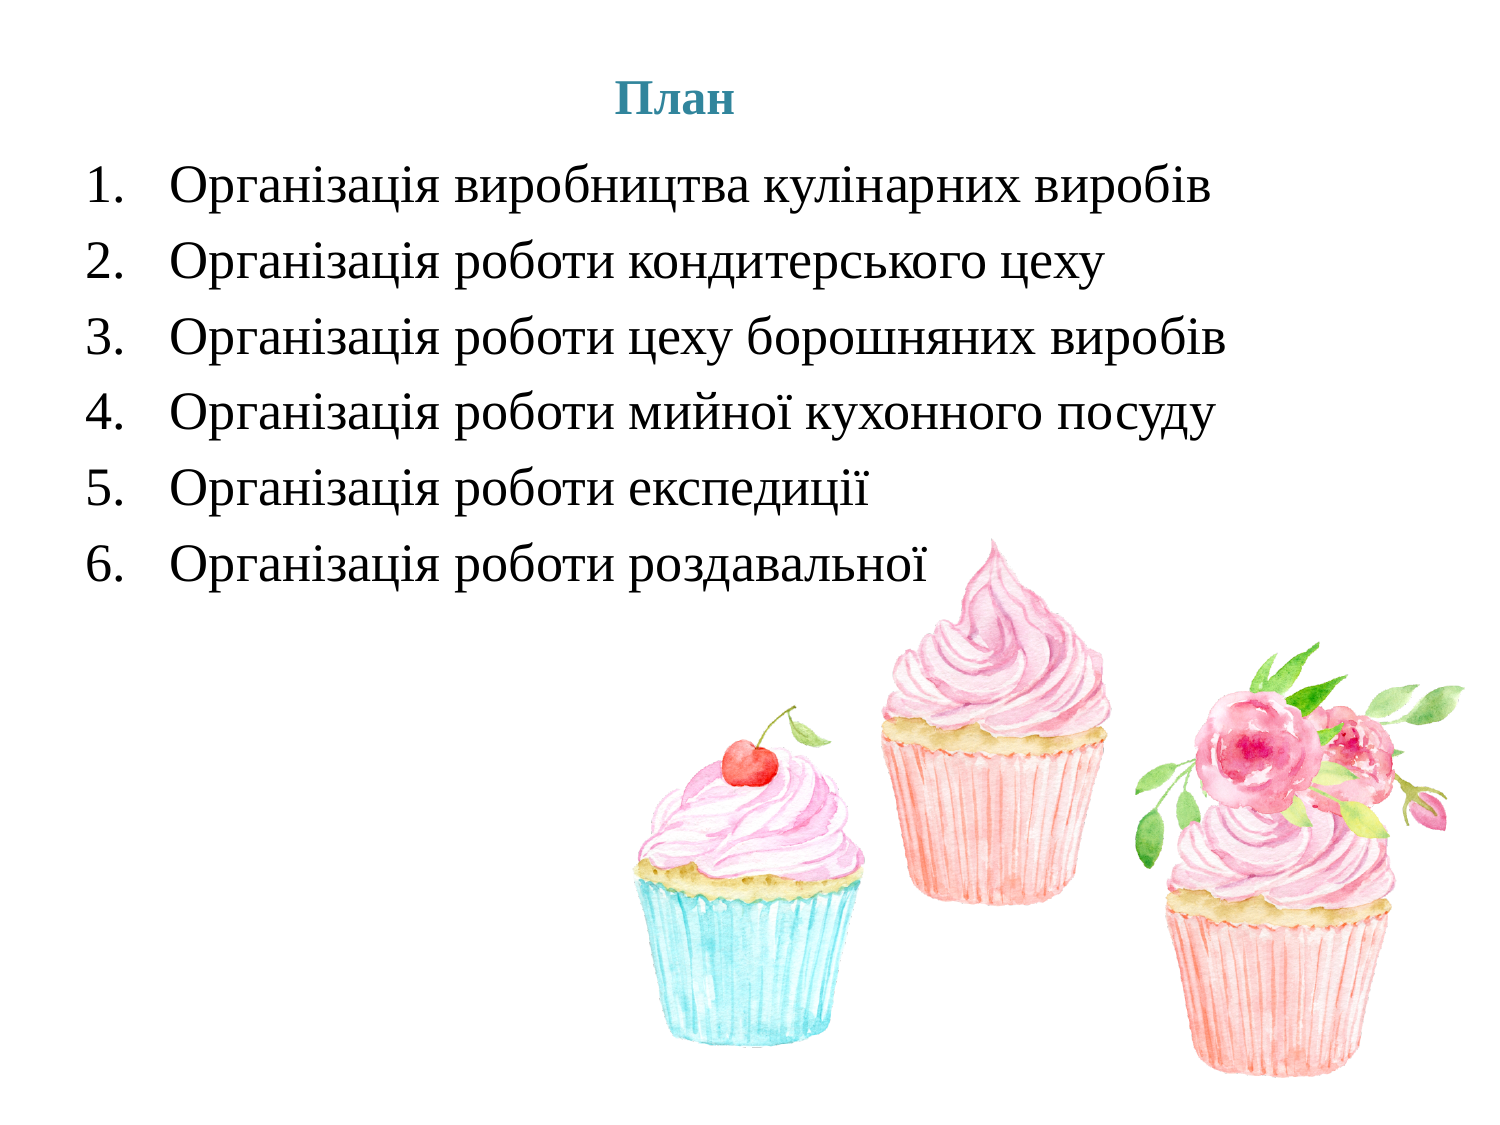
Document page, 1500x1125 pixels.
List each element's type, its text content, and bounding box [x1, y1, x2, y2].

title План [0, 35, 1350, 155]
list Організація виробництва кулінарних виробів Організація роботи кондитерського цеху Організація роботи цеху борошняних виробів Організація роботи мийної кухонного посуду Організація роботи експедиції Організація роботи роздавальної [70, 140, 1421, 883]
picture [632, 538, 1466, 1078]
